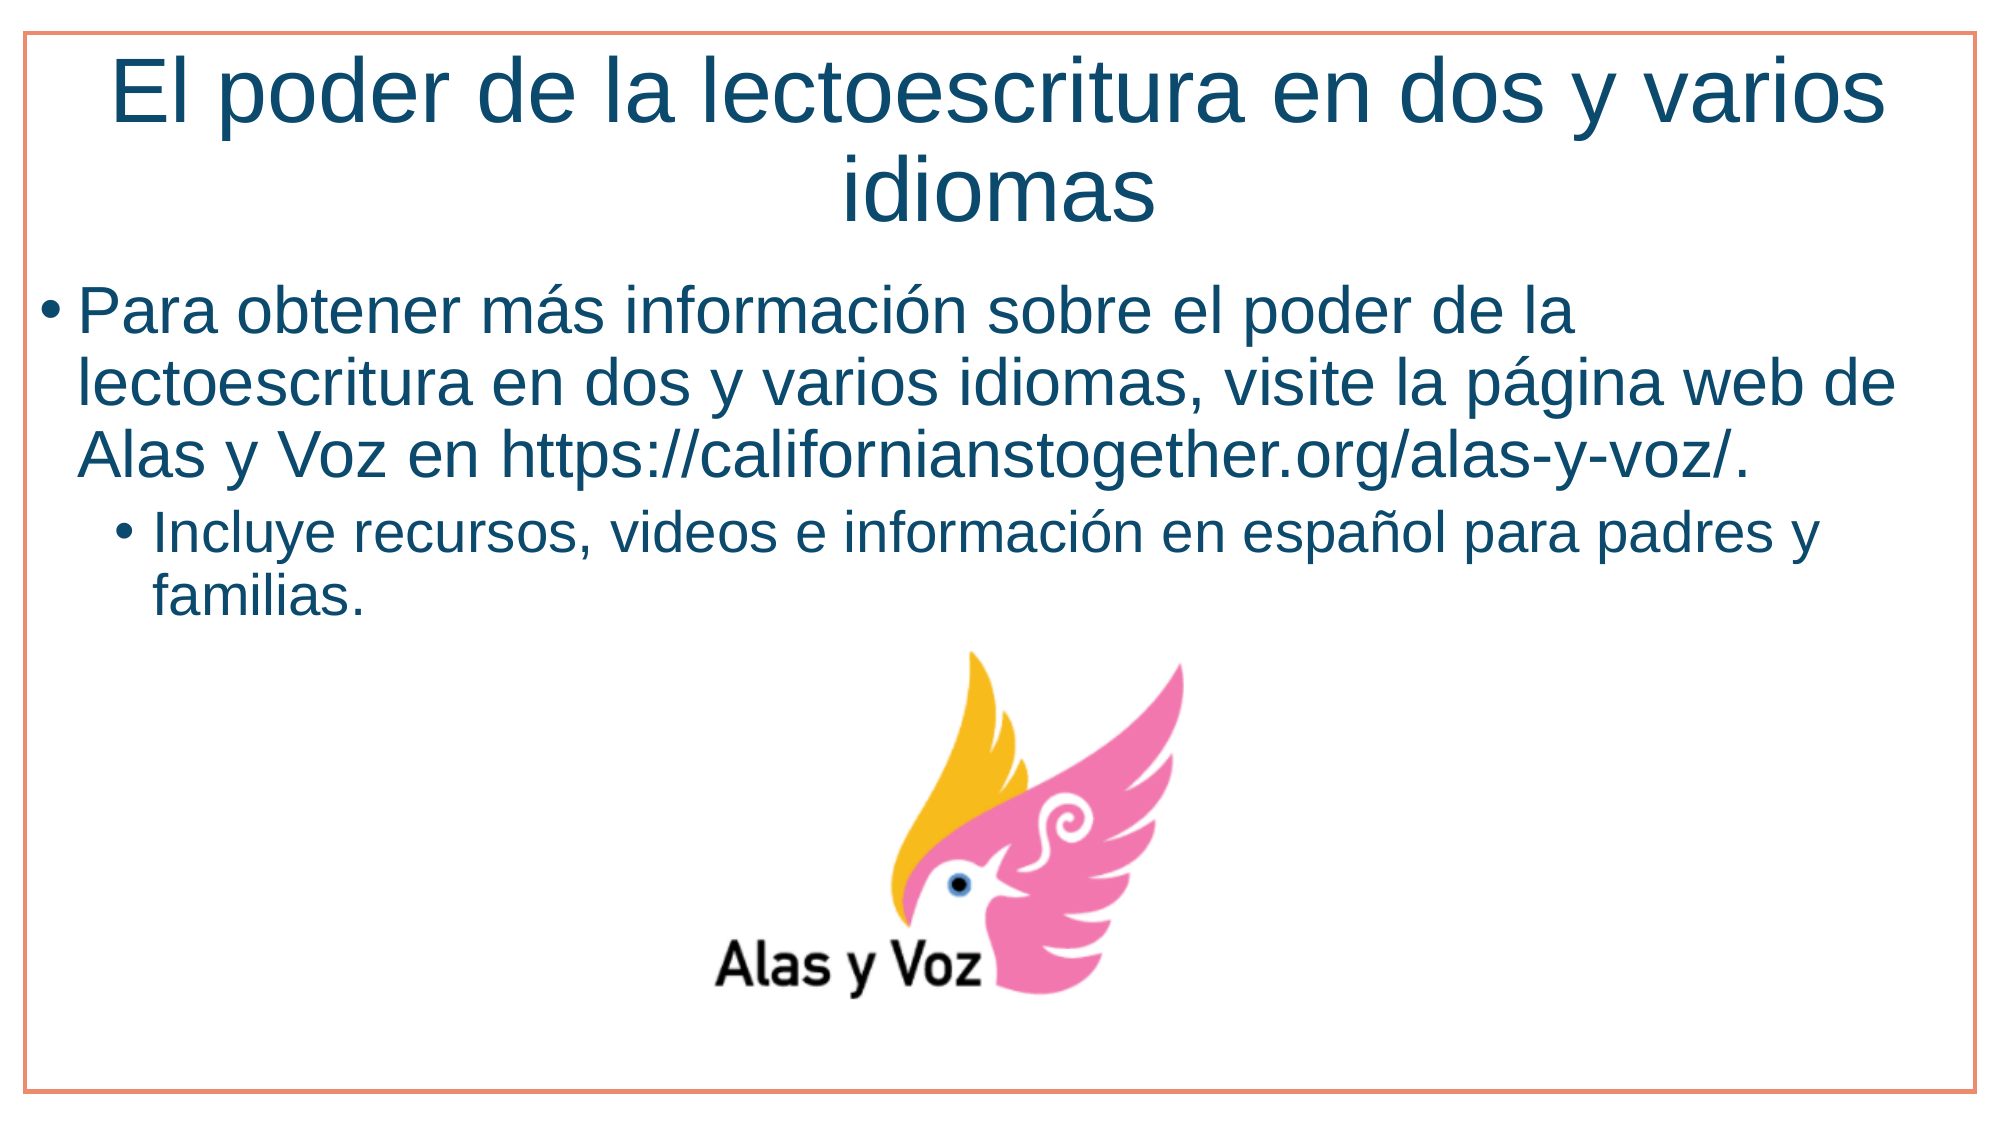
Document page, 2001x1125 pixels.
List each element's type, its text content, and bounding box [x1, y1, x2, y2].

title El poder de la lectoescritura en dos y varios idiomas [24, 33, 1975, 251]
list Para obtener más información sobre el poder de la lectoescritura en dos y varios idiomas, visite la página web de Alas y Voz en https://californianstogether.org/alas-y-voz/. Incluye recursos, videos e información en español para padres y familias. [24, 268, 1975, 1092]
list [639, 617, 1253, 1029]
